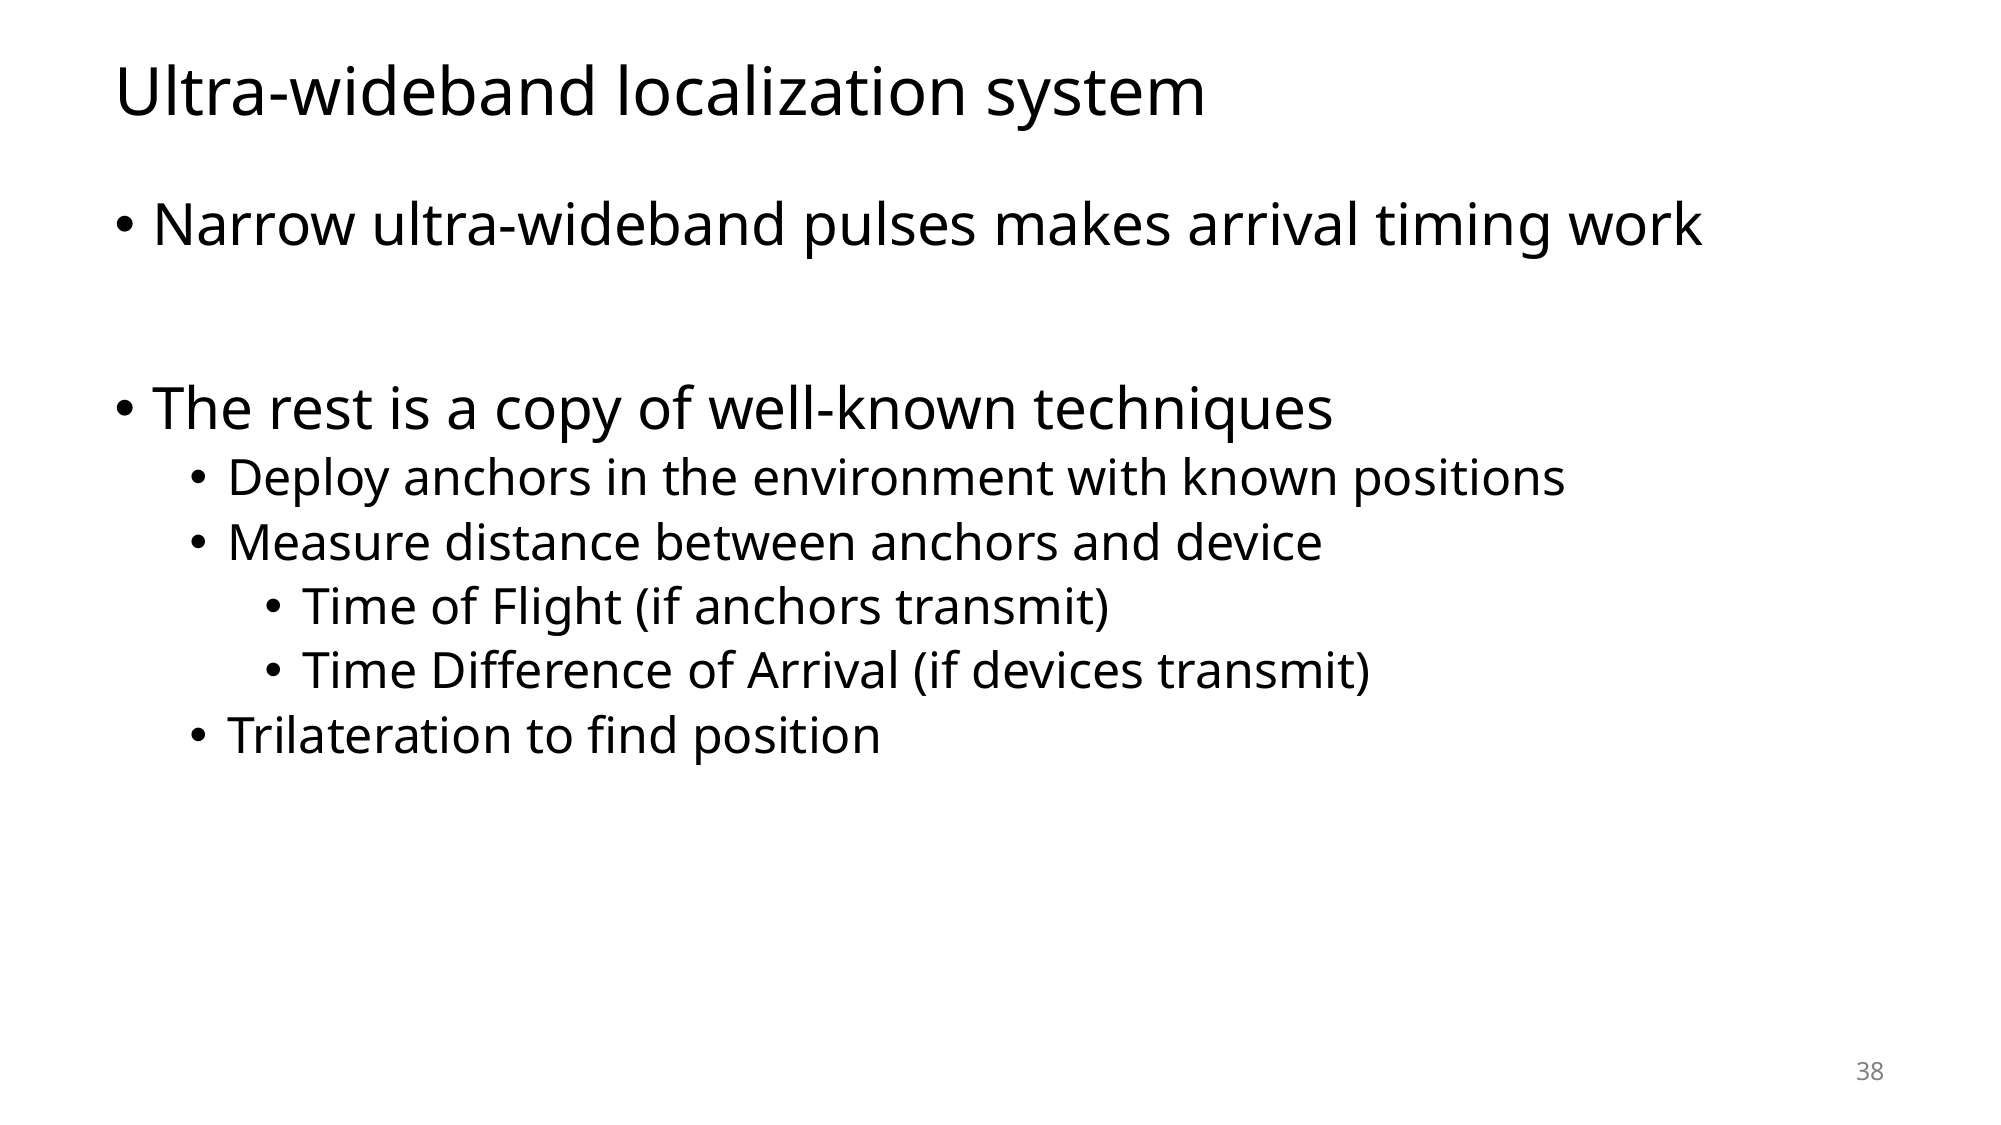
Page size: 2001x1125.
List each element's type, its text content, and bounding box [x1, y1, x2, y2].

list Narrow ultra-wideband pulses makes arrival timing work The rest is a copy of well-known techniques Deploy anchors in the environment with known positions Measure distance between anchors and device Time of Flight (if anchors transmit) Time Difference of Arrival (if devices transmit) Trilateration to find position [99, 187, 1900, 1013]
slide_number 38 [1749, 1042, 1900, 1103]
title Ultra-wideband localization system [99, 37, 1900, 150]
